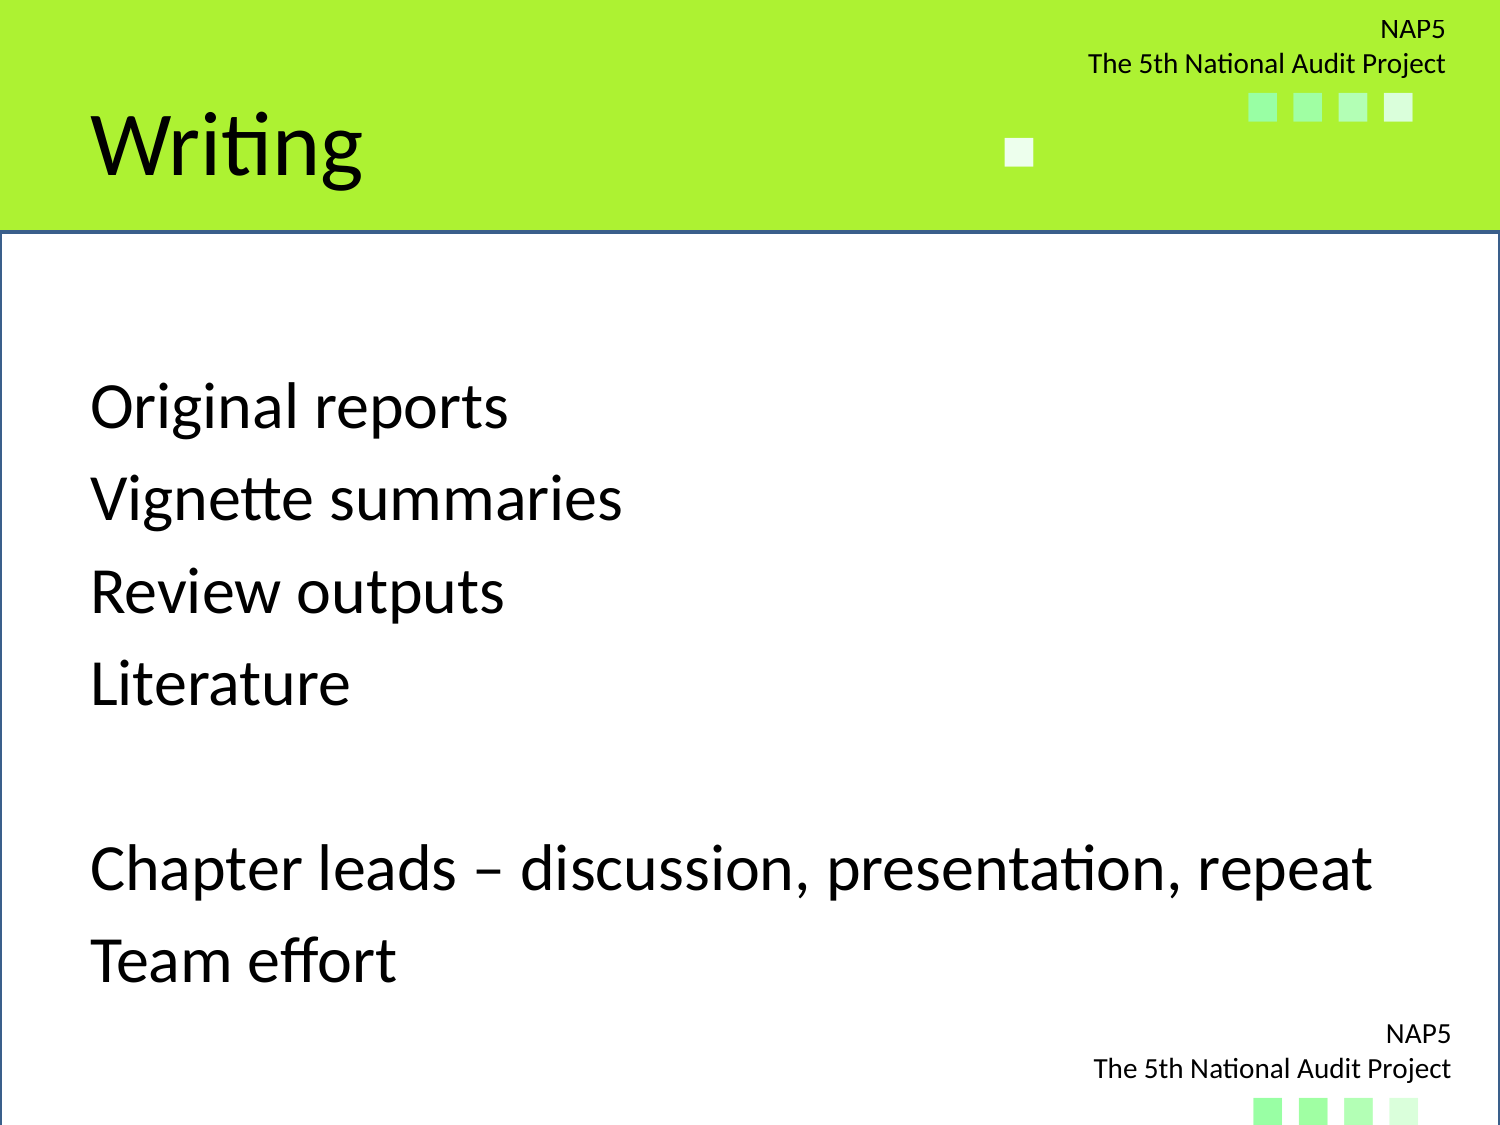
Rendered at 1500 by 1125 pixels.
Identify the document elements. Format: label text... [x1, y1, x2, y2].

title Writing [75, 45, 1425, 233]
list Original reports Vignette summaries Review outputs Literature Chapter leads – discussion, presentation, repeat Team effort [75, 262, 1425, 1005]
